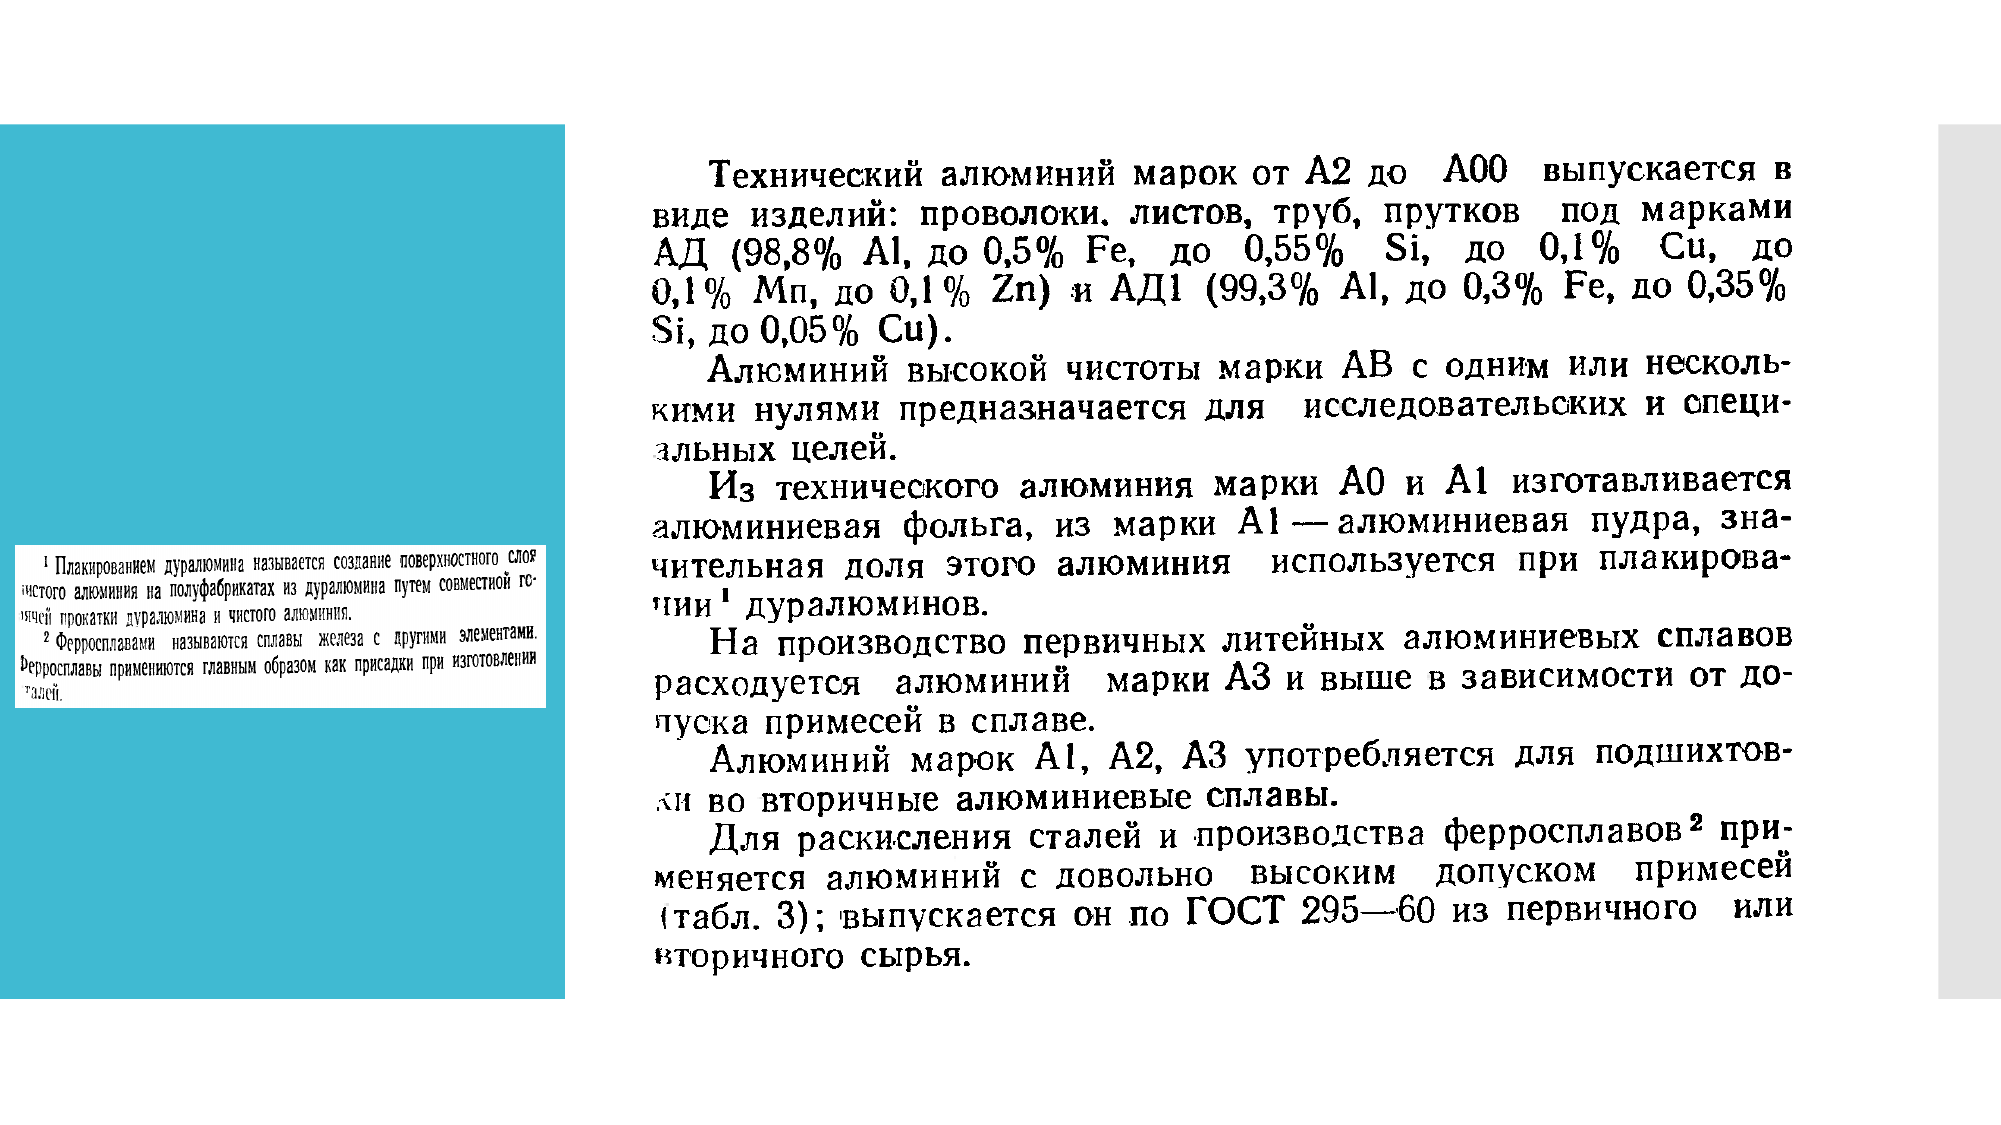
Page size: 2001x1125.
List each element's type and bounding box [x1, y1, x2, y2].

picture [14, 545, 546, 708]
list [634, 147, 1835, 976]
